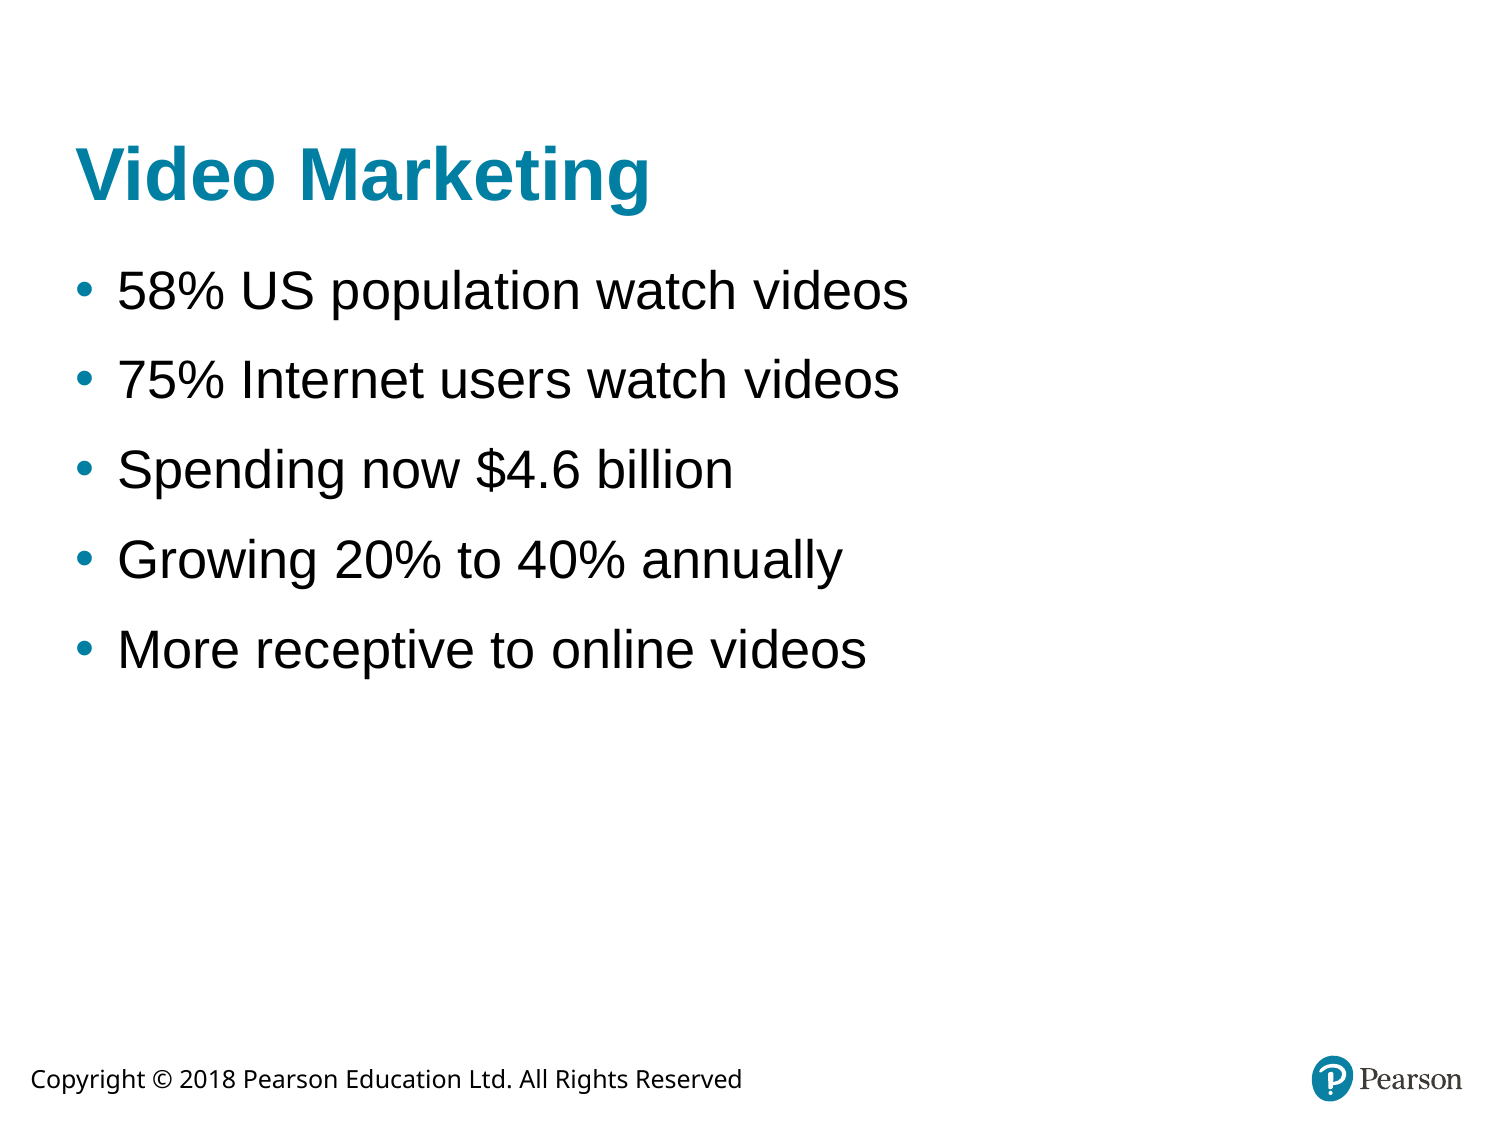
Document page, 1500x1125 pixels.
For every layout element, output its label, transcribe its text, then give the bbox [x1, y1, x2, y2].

list 58% US population watch videos 75% Internet users watch videos Spending now $4.6 billion Growing 20% to 40% annually More receptive to online videos [75, 262, 1425, 1005]
title Video Marketing [75, 35, 1425, 216]
